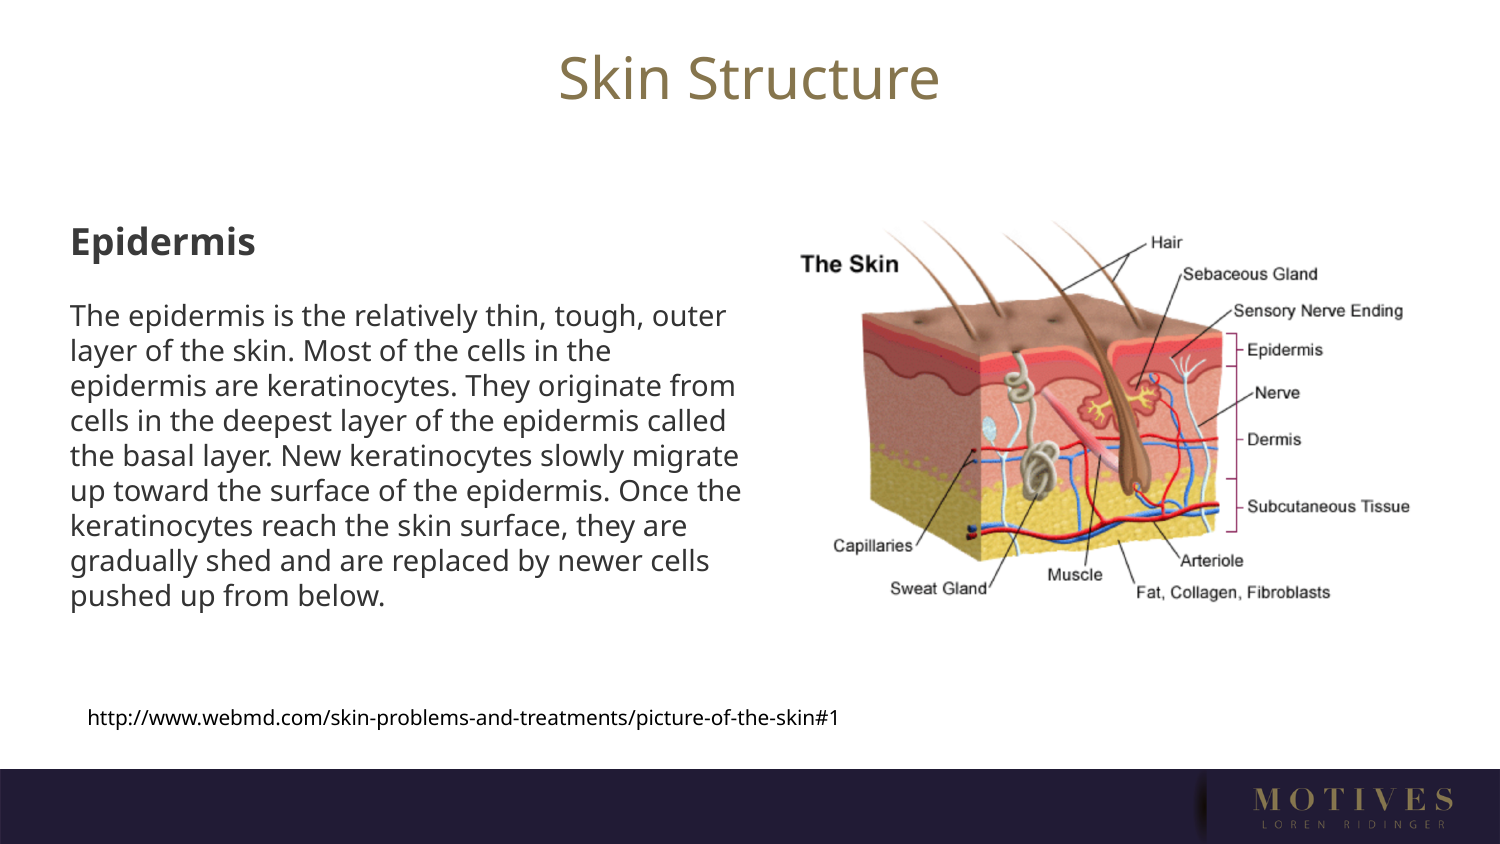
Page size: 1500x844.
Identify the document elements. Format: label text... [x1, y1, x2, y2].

title Skin Structure [0, 33, 1500, 175]
picture [797, 219, 1456, 618]
text_box Epidermis The epidermis is the relatively thin, tough, outer layer of the skin. Most of the cells in the epidermis are keratinocytes. They originate from cells in the deepest layer of the epidermis called the basal layer. New keratinocytes slowly migrate up toward the surface of the epidermis. Once the keratinocytes reach the skin surface, they are gradually shed and are replaced by newer cells pushed up from below. [62, 210, 763, 655]
text_box http://www.webmd.com/skin-problems-and-treatments/picture-of-the-skin#1 [79, 696, 848, 737]
picture [0, 769, 1500, 844]
